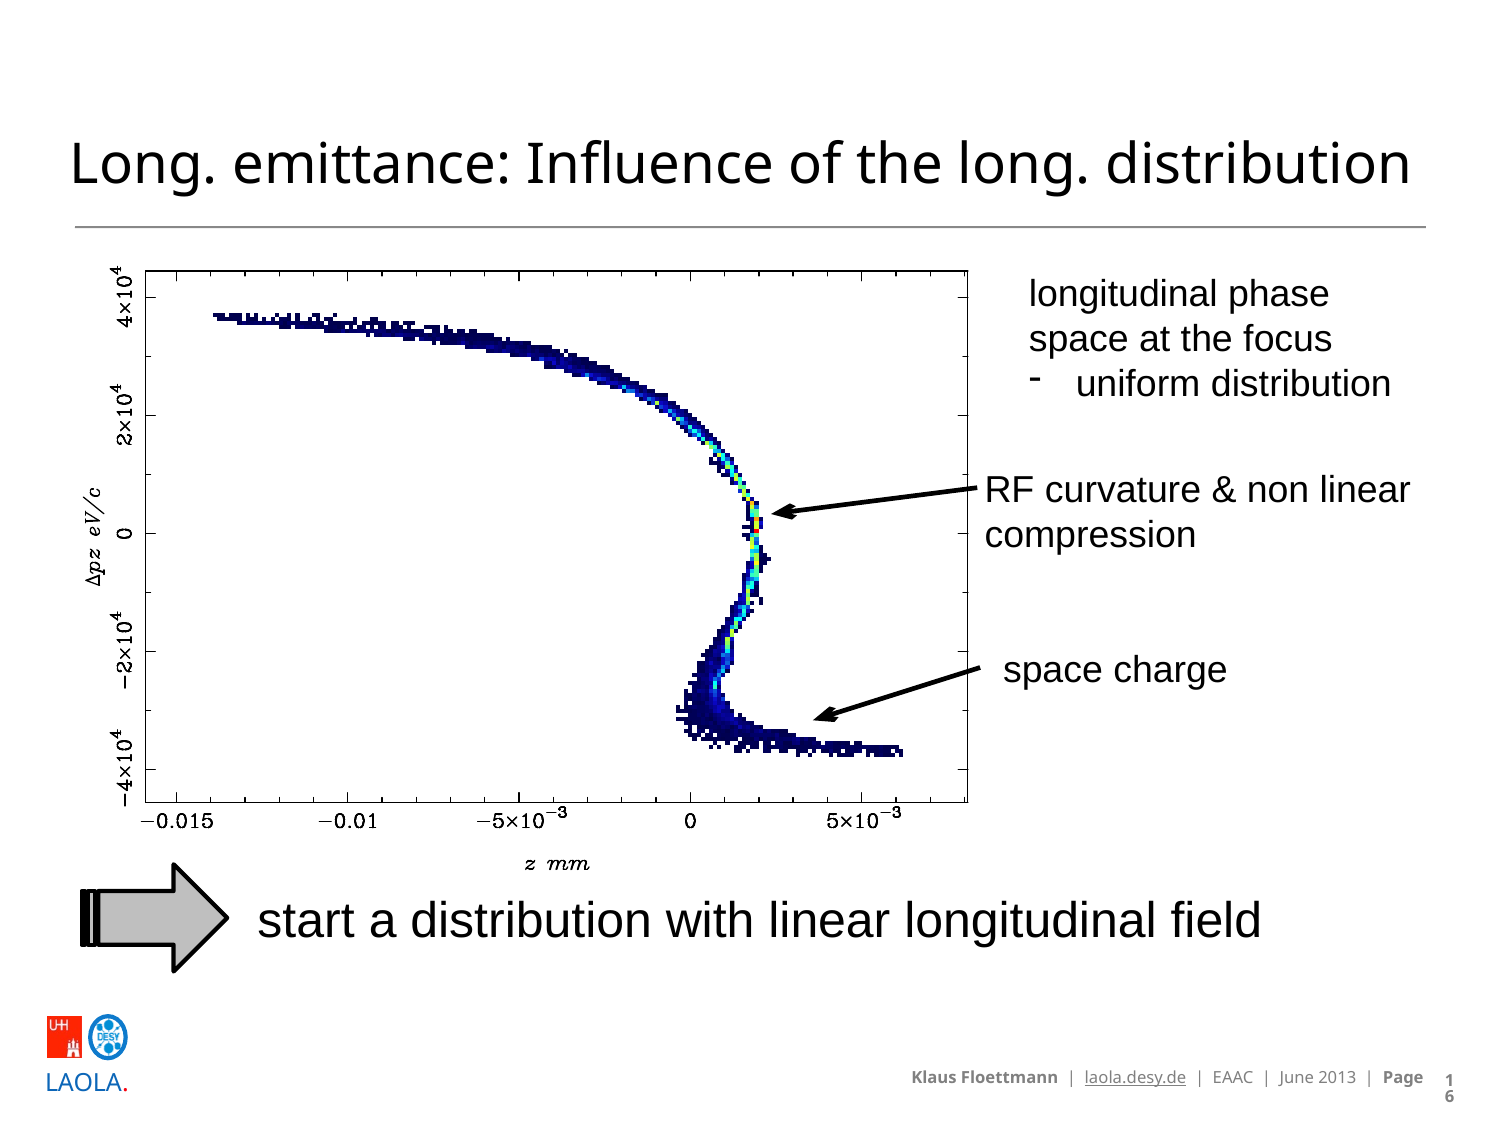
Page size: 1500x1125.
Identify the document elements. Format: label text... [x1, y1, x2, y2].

text_box start a distribution with linear longitudinal field [250, 883, 1433, 952]
picture [93, 1019, 123, 1055]
picture [82, 265, 969, 871]
picture [90, 1015, 100, 1025]
text_box [81, 891, 85, 945]
text_box RF curvature & non linear compression [977, 461, 1441, 559]
text_box [98, 879, 228, 972]
text_box [88, 891, 96, 945]
slide_number 16 [1437, 1066, 1462, 1095]
picture [90, 1050, 99, 1059]
picture [117, 1047, 127, 1059]
text_box space charge [995, 641, 1392, 694]
title Long. emittance: Influence of the long. distribution [66, 38, 1434, 200]
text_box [770, 487, 978, 515]
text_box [812, 667, 981, 721]
picture [116, 1015, 127, 1028]
picture [47, 1016, 82, 1058]
text_box longitudinal phase space at the focus uniform distribution [1021, 265, 1433, 408]
